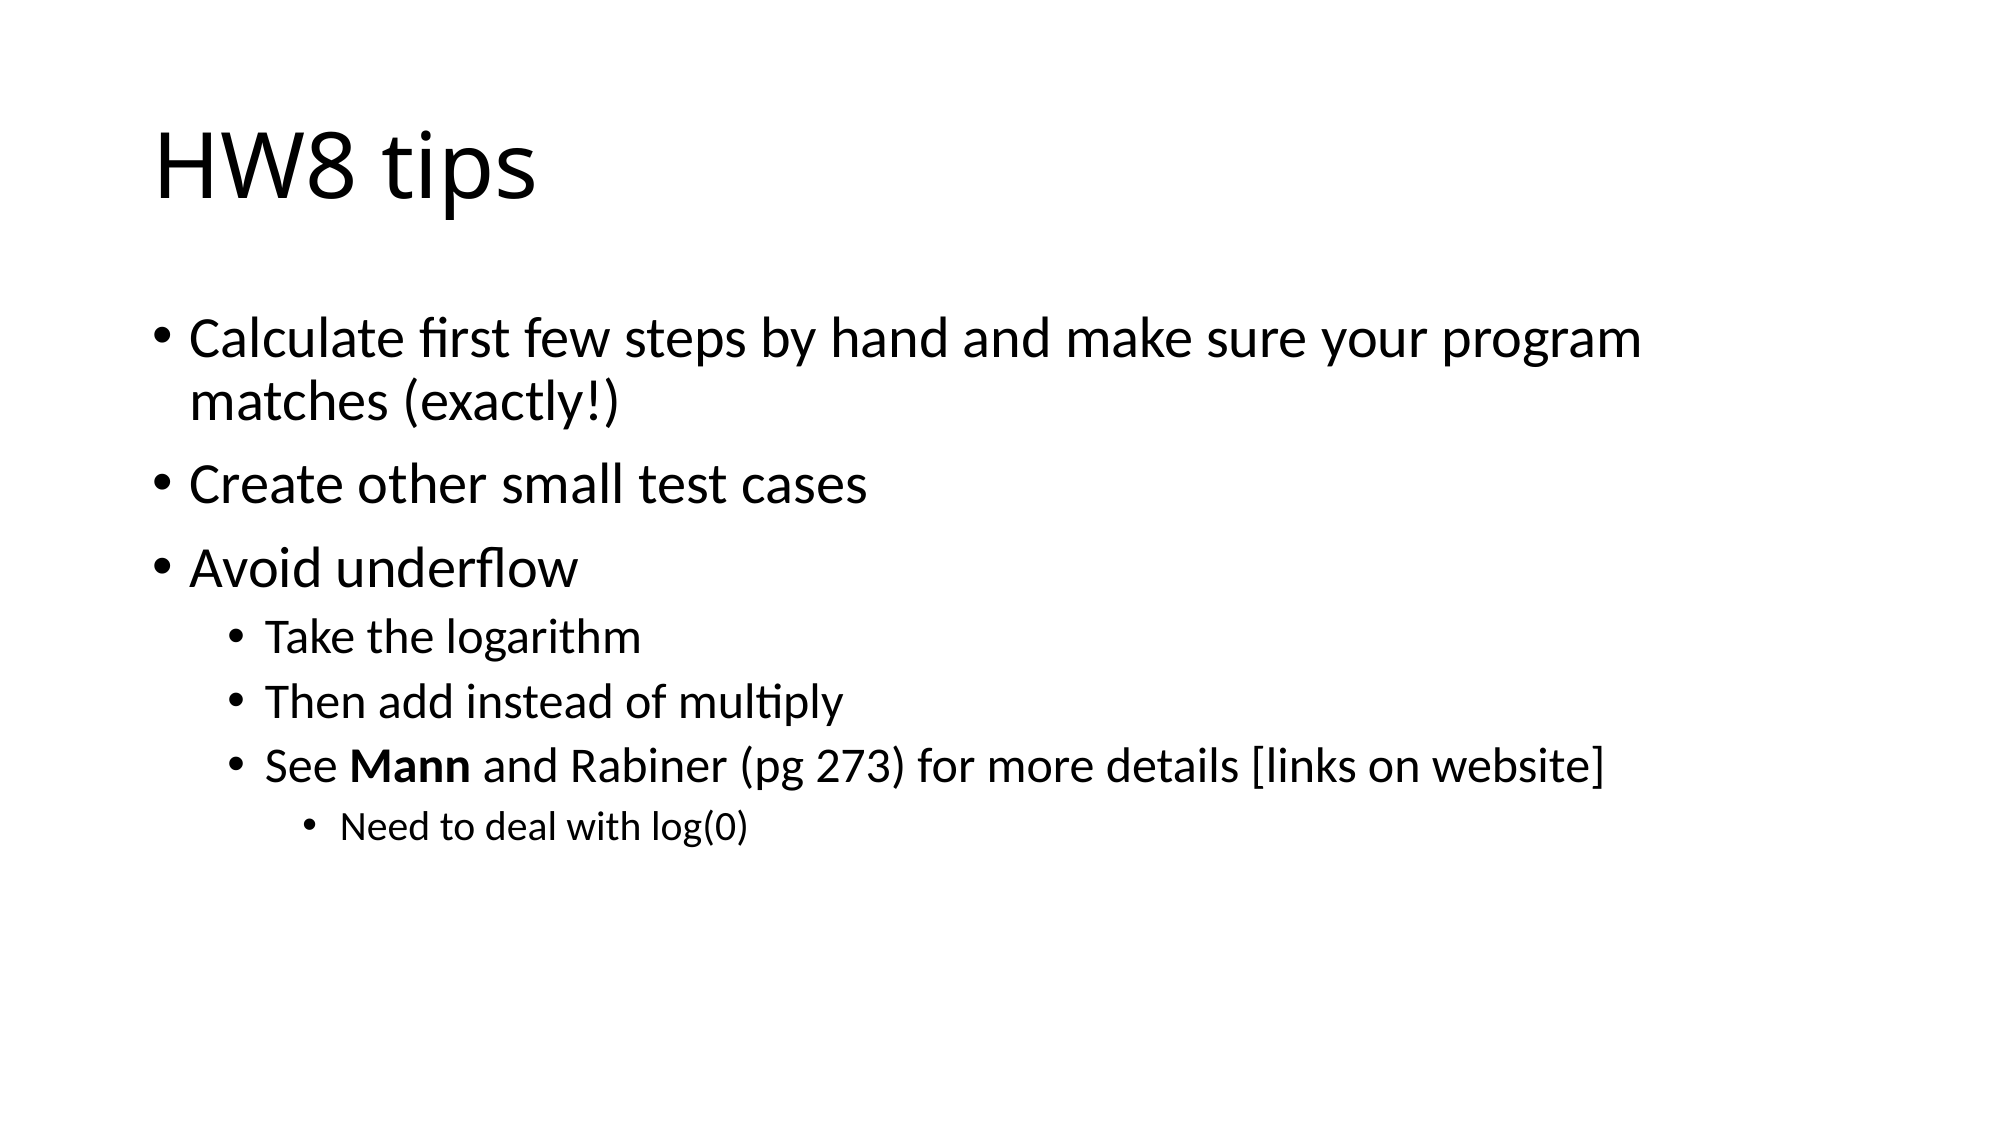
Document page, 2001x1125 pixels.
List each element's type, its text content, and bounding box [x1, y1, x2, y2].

list Calculate first few steps by hand and make sure your program matches (exactly!) Create other small test cases Avoid underflow Take the logarithm Then add instead of multiply See Mann and Rabiner (pg 273) for more details [links on website] Need to deal with log(0) [137, 299, 1863, 1014]
title HW8 tips [137, 59, 1863, 278]
